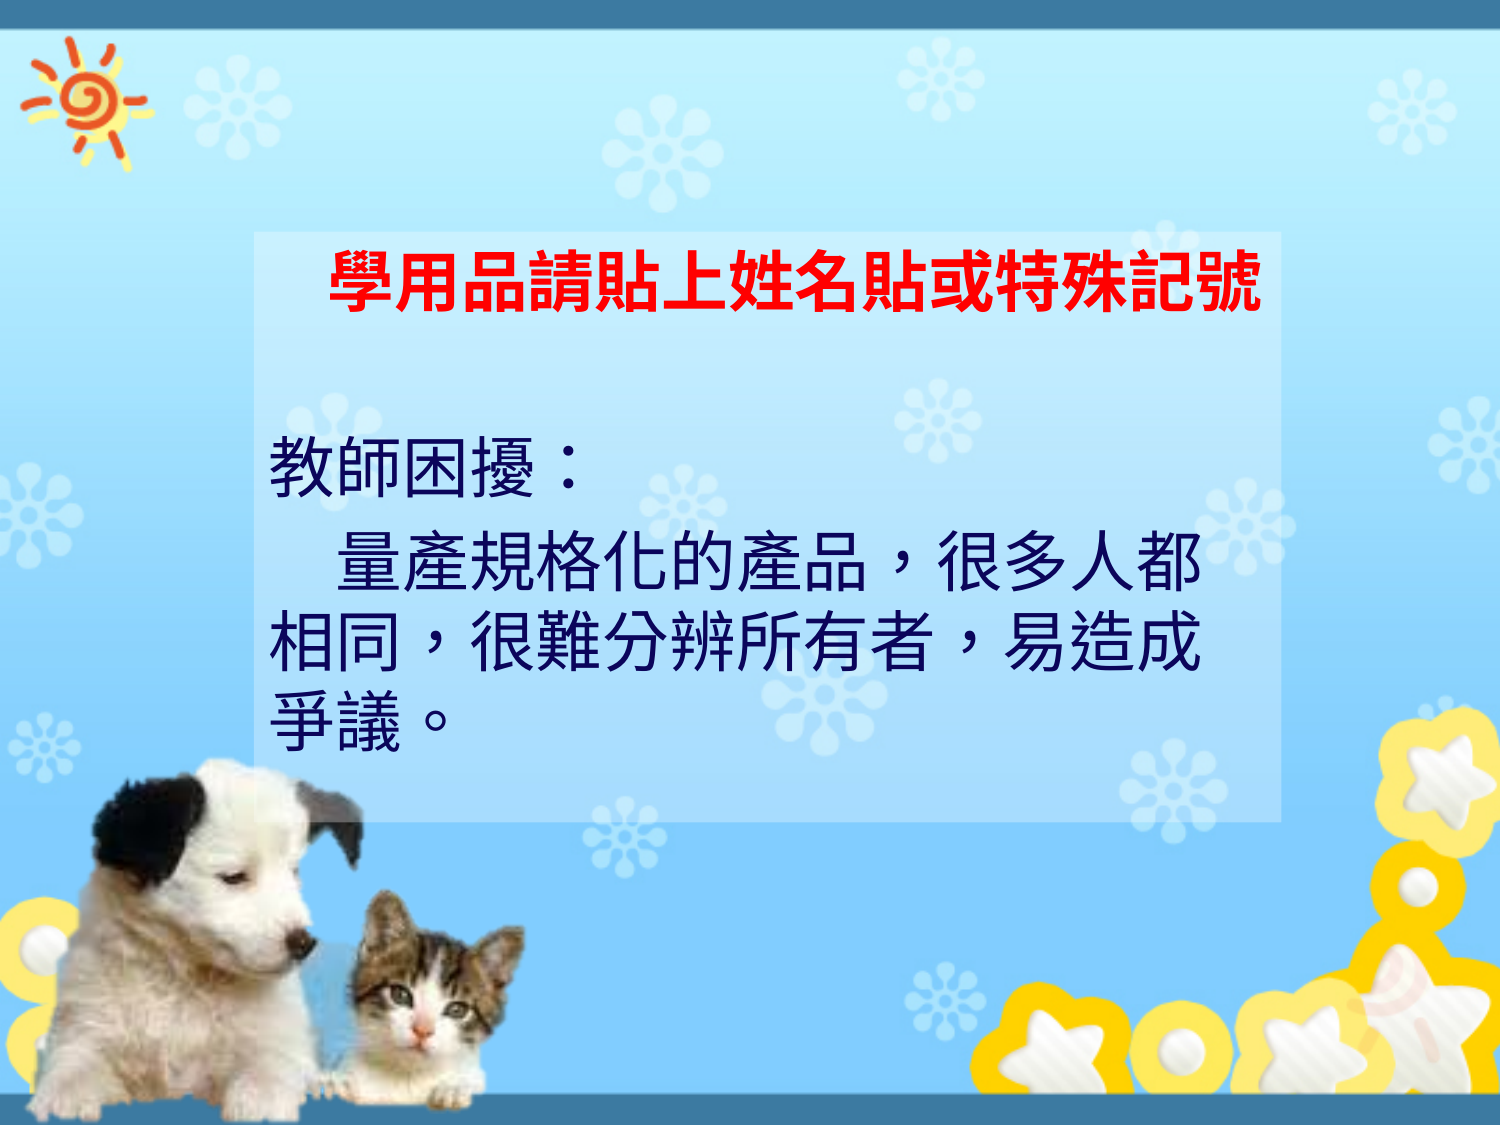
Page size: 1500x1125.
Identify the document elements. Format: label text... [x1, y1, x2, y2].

list 學用品請貼上姓名貼或特殊記號 教師困擾： 量產規格化的產品，很多人都相同，很難分辨所有者，易造成爭議。 [253, 231, 1282, 823]
picture [0, 0, 1500, 1125]
